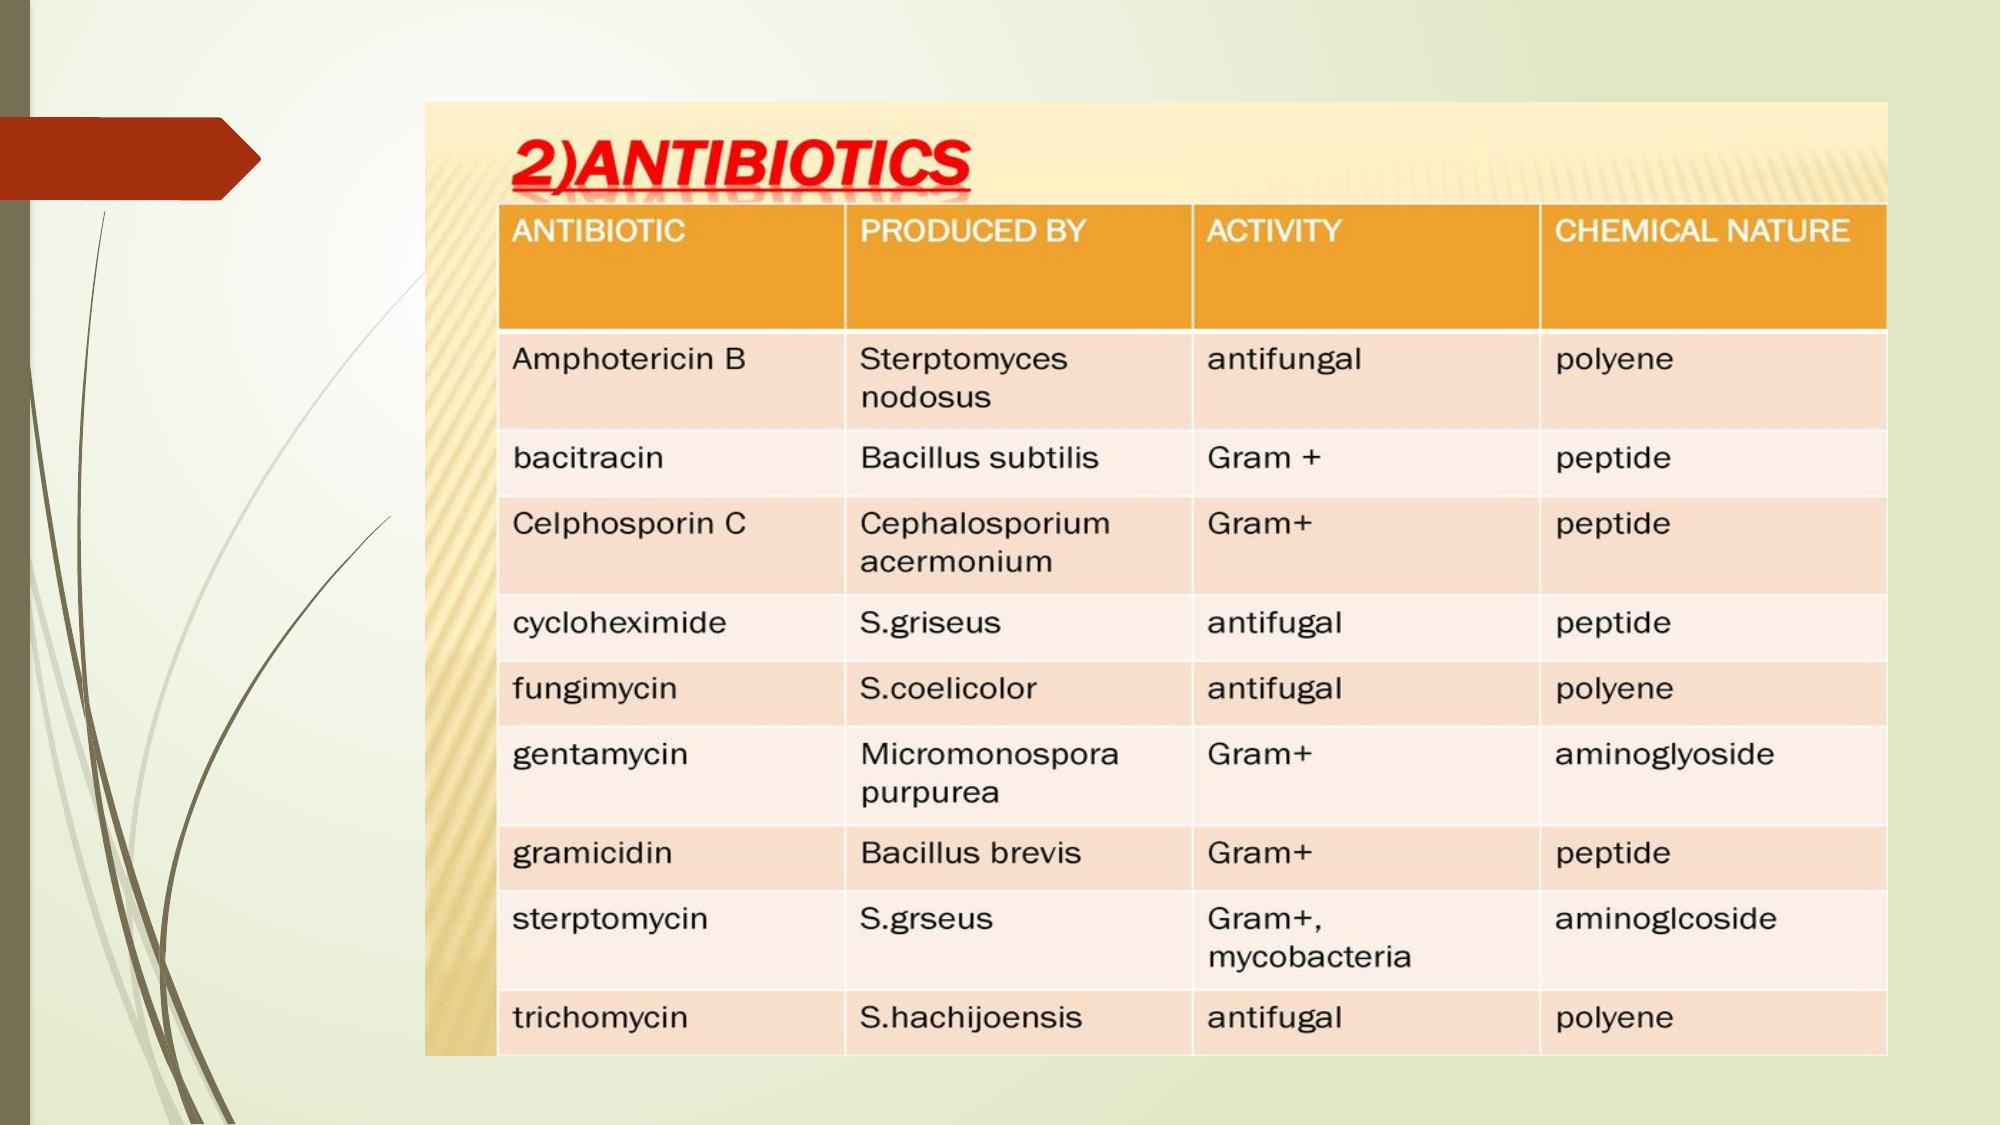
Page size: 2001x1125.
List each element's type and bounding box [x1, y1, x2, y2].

list [425, 102, 1888, 1056]
